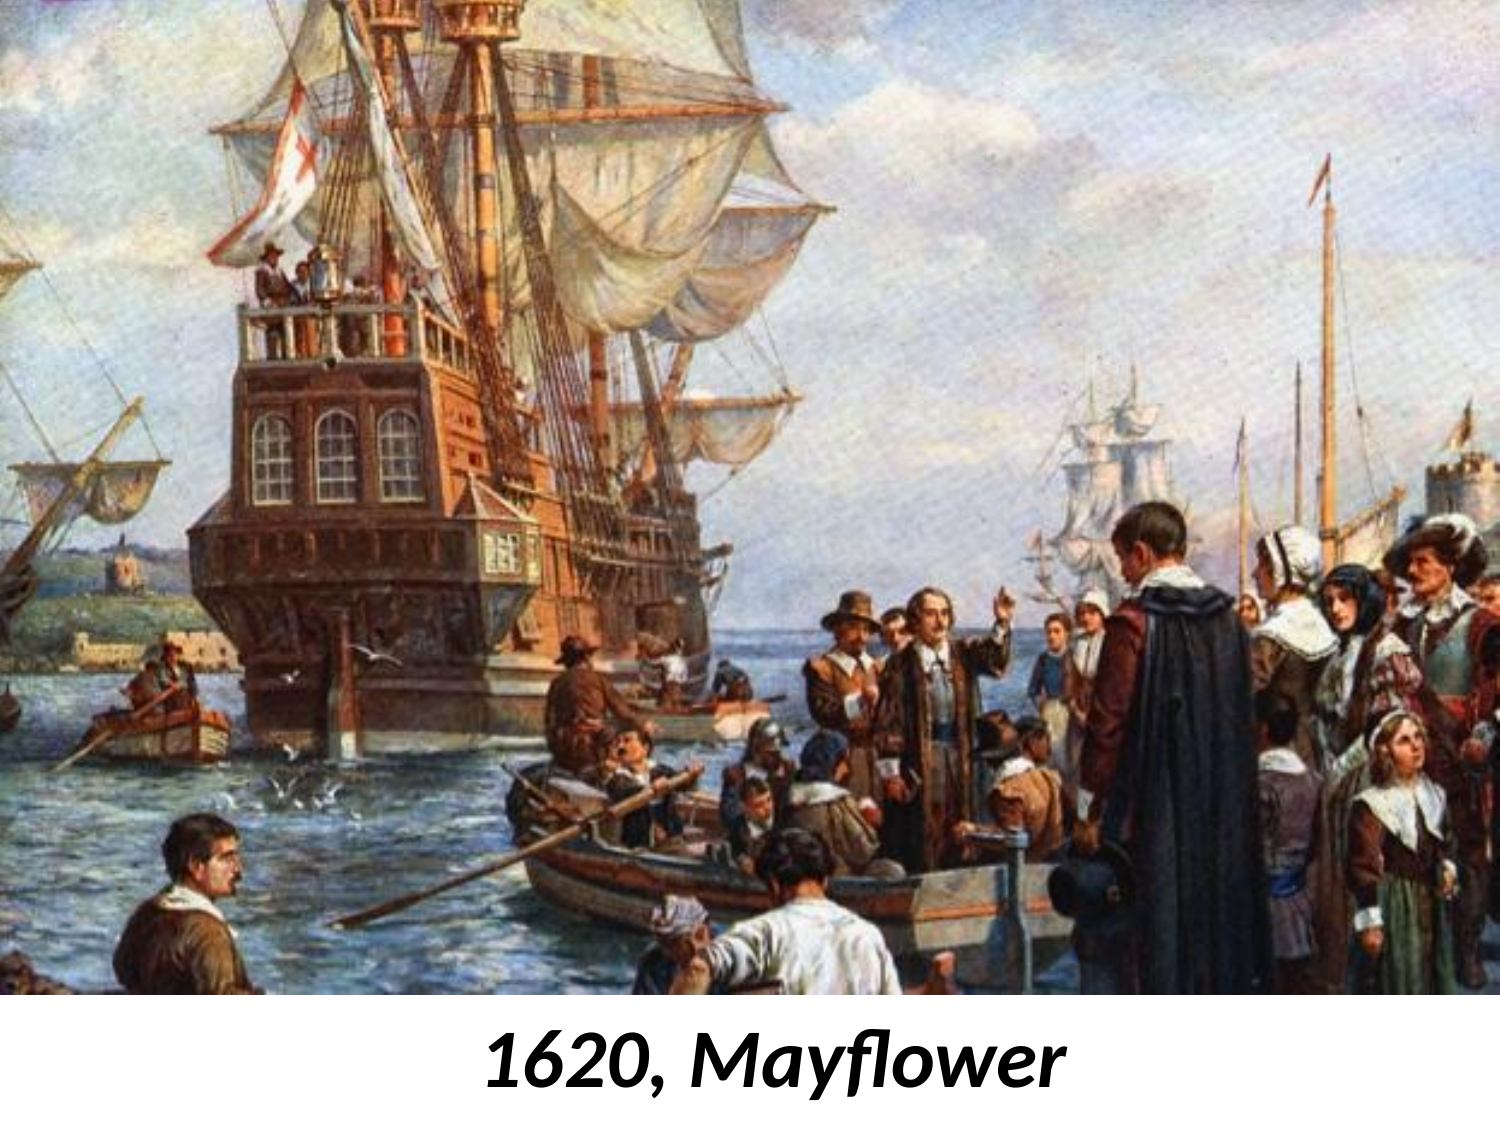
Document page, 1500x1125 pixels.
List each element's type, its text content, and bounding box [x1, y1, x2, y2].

picture [0, 0, 1500, 995]
text_box 1620, Mayflower [464, 1003, 1083, 1112]
